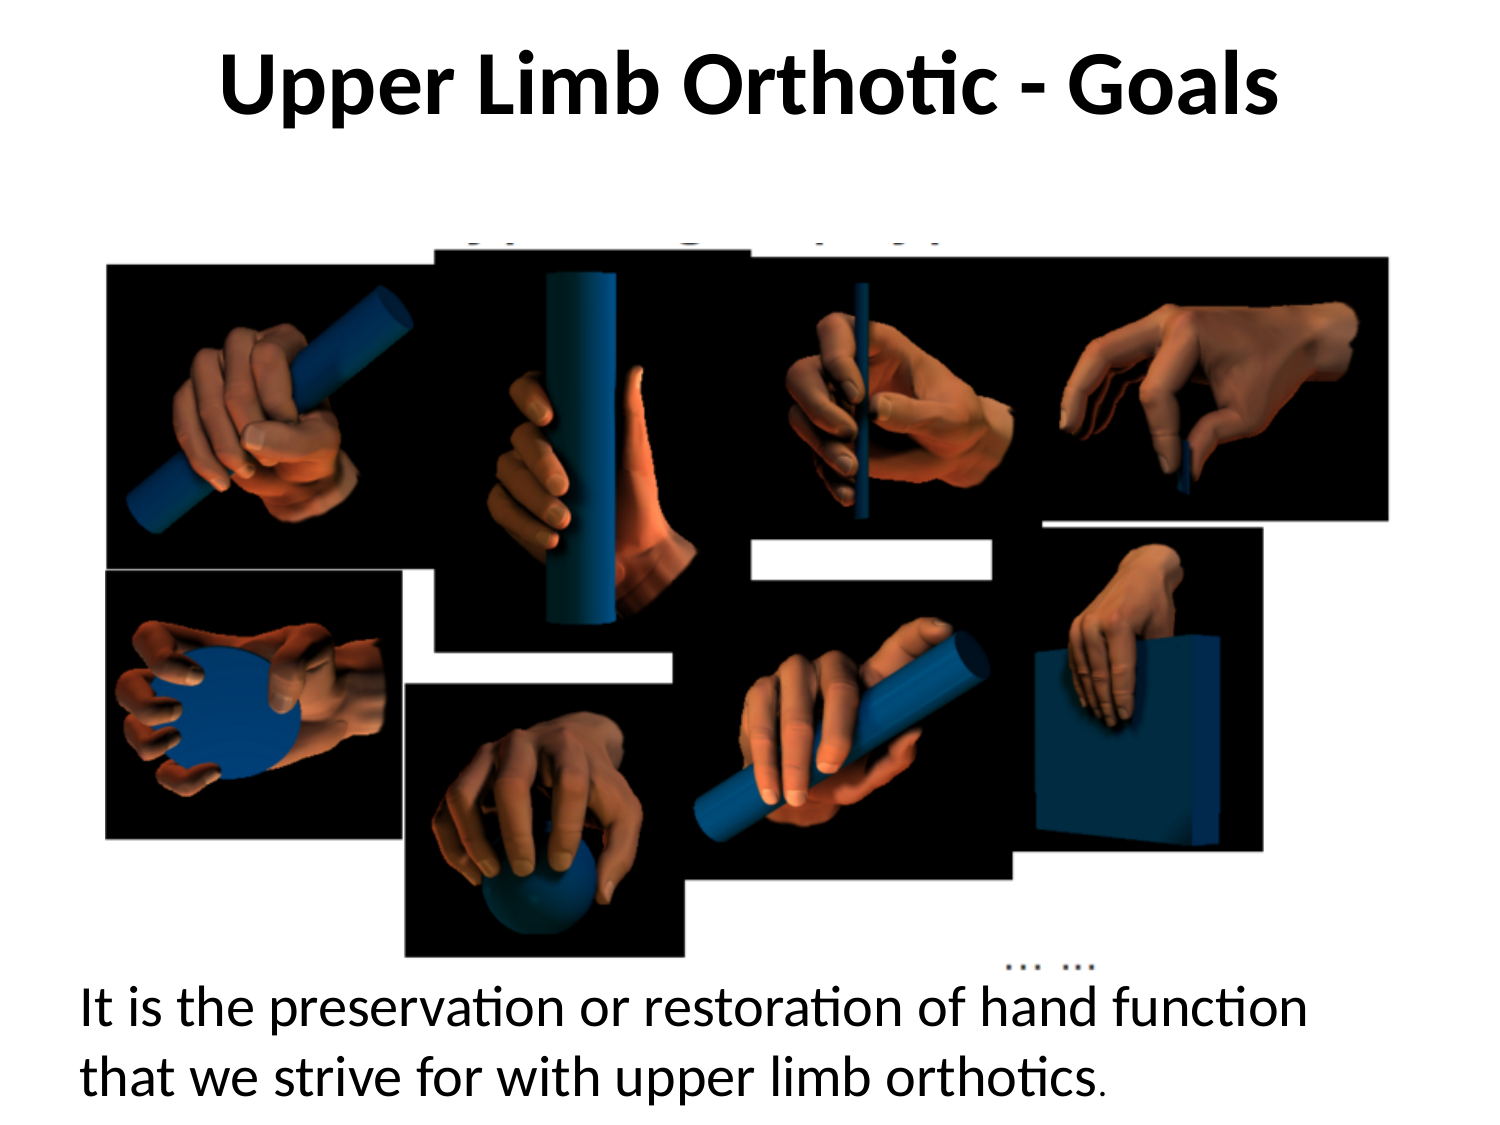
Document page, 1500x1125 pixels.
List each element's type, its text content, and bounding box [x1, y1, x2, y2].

title Upper Limb Orthotic - Goals [75, 0, 1425, 172]
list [104, 243, 1396, 987]
text_box It is the preservation or restoration of hand function that we strive for with upper limb orthotics. [64, 961, 1424, 1116]
